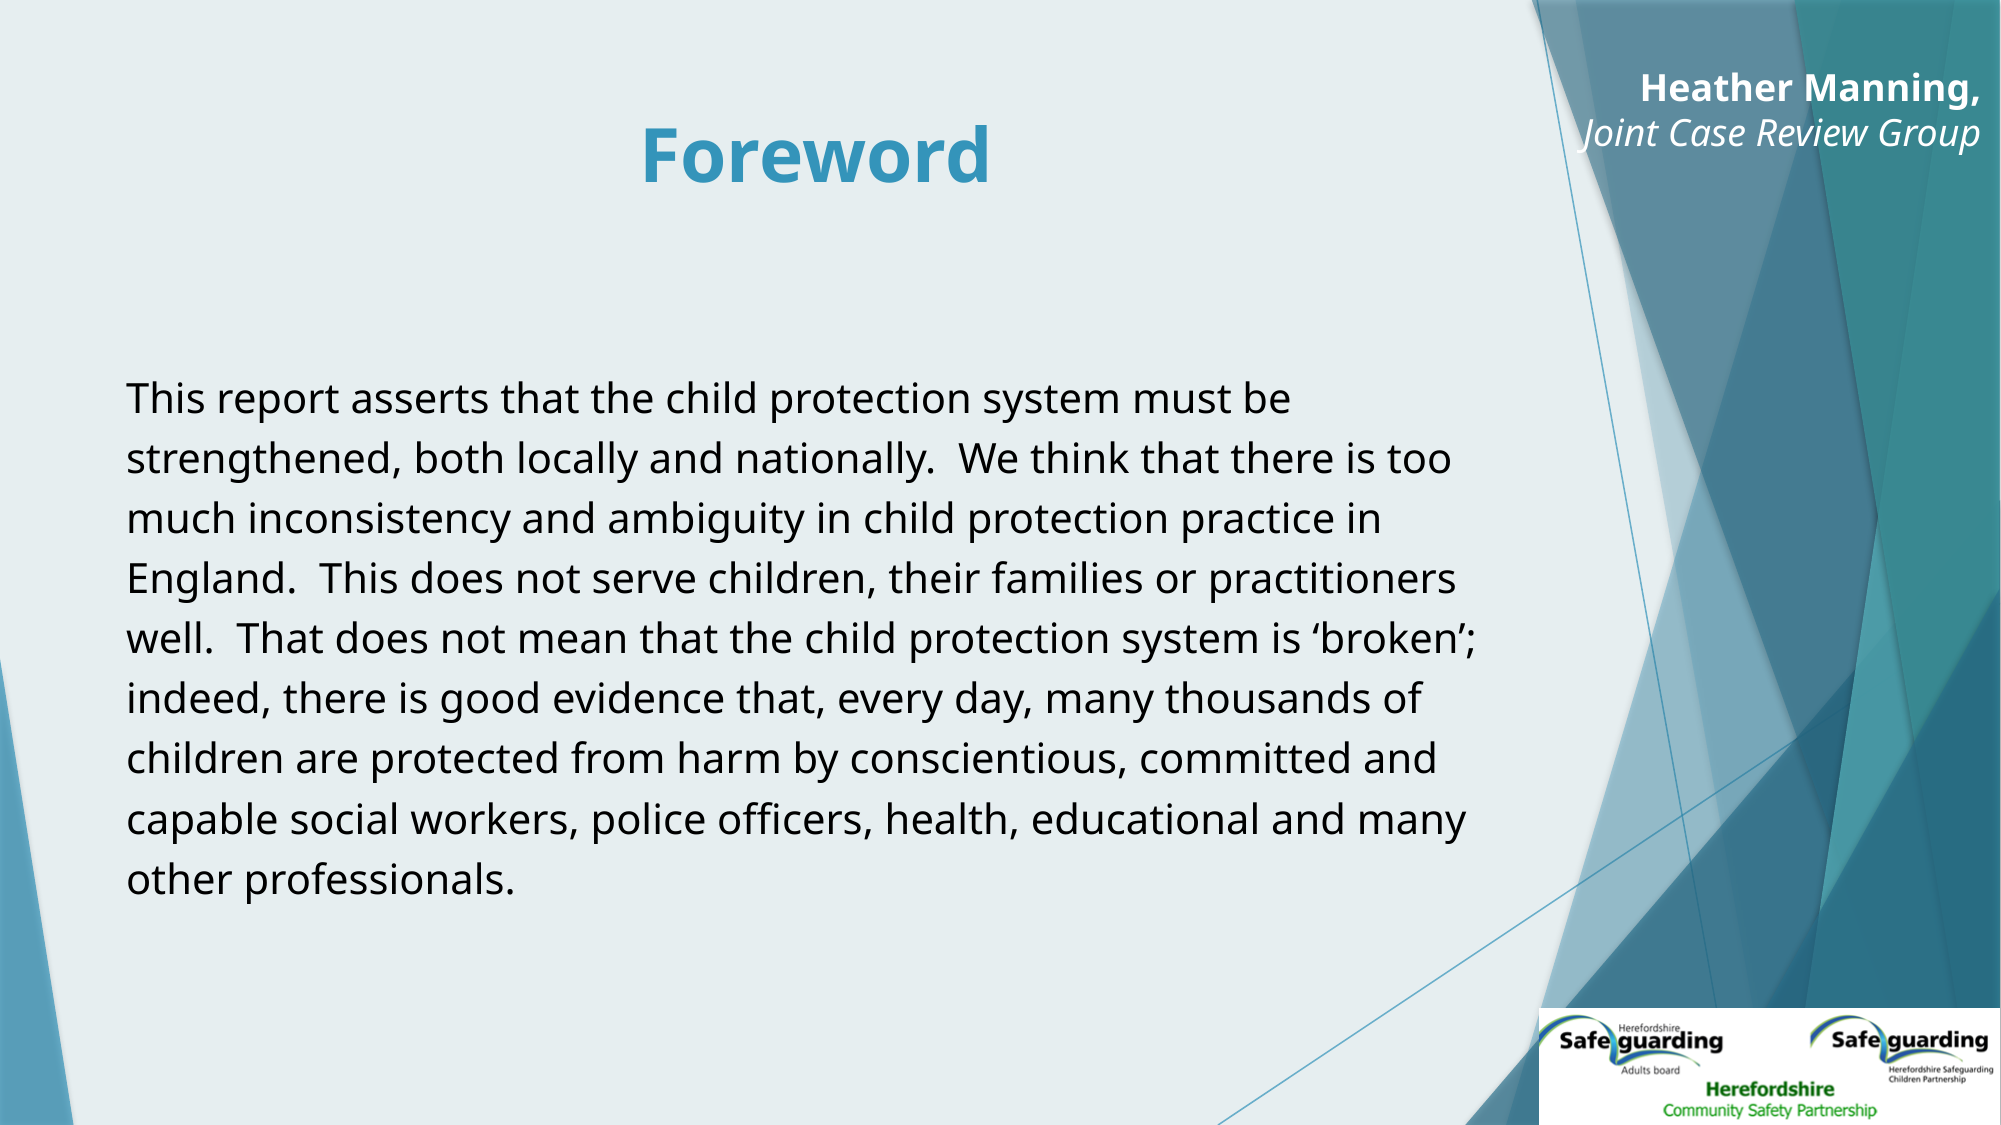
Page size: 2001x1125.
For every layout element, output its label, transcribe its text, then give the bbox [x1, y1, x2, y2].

list This report asserts that the child protection system must be strengthened, both locally and nationally. We think that there is too much inconsistency and ambiguity in child protection practice in England. This does not serve children, their families or practitioners well. That does not mean that the child protection system is ‘broken’; indeed, there is good evidence that, every day, many thousands of children are protected from harm by conscientious, committed and capable social workers, police officers, health, educational and many other professionals. [111, 354, 1522, 1067]
picture [1539, 1008, 2000, 1125]
text_box Heather Manning, Joint Case Review Group [1566, 56, 1997, 161]
title Foreword [111, 99, 1522, 224]
